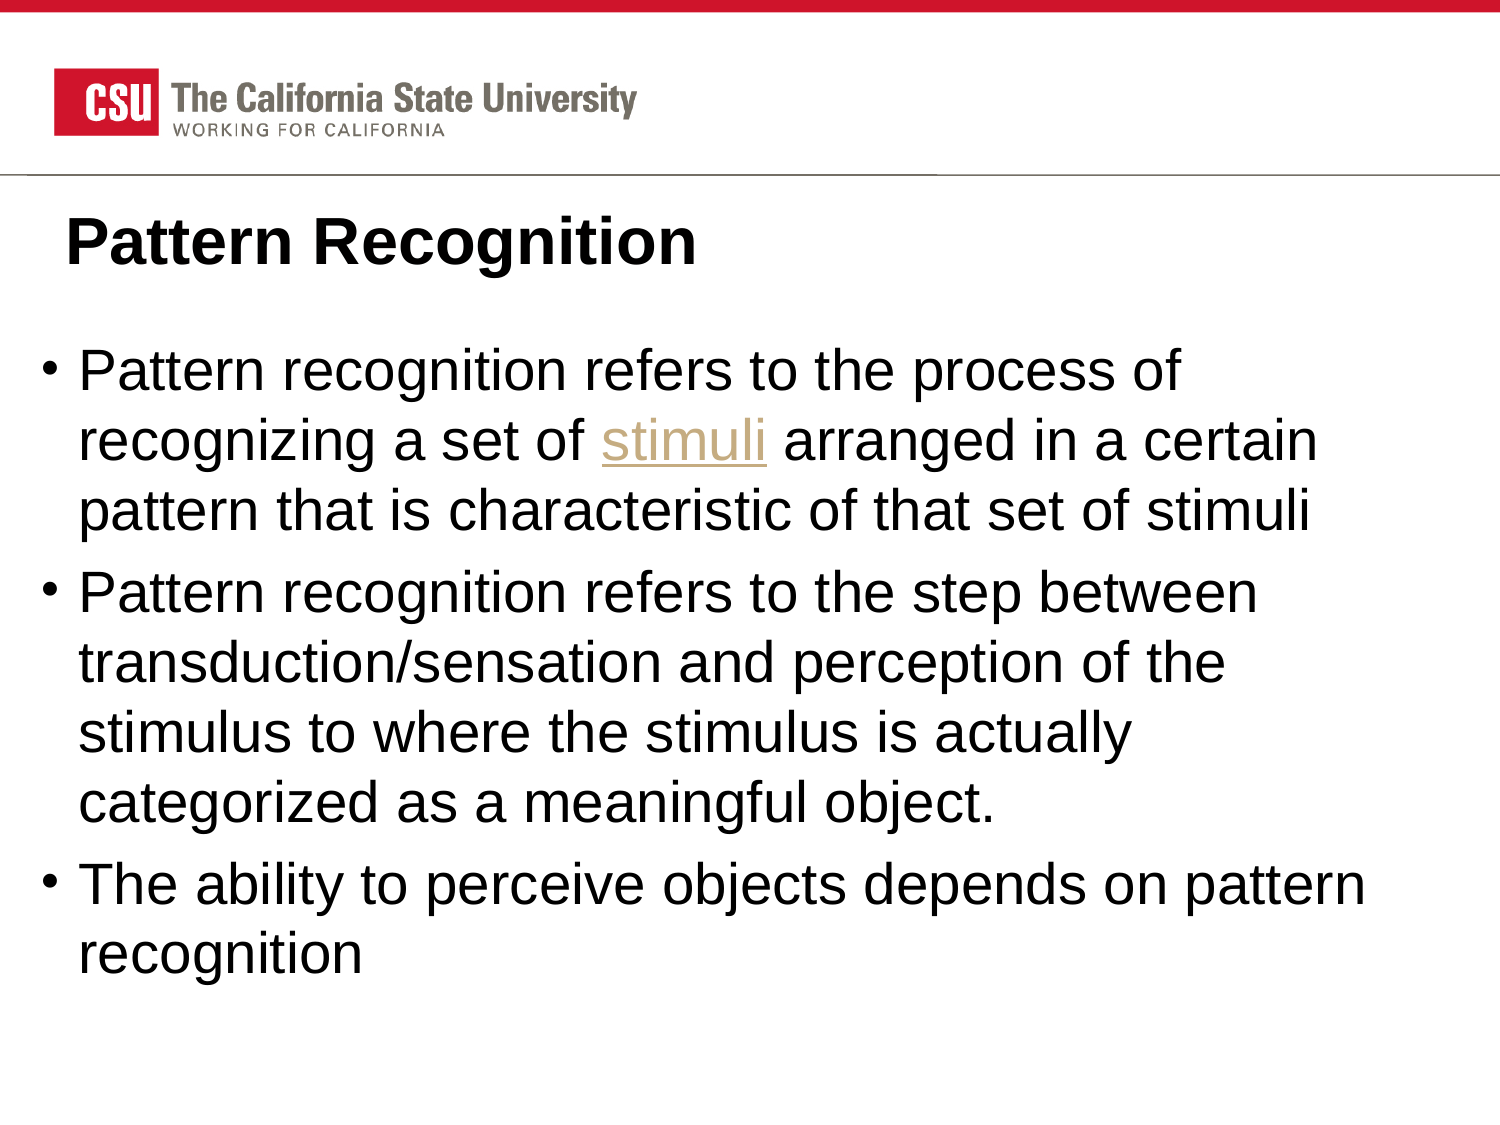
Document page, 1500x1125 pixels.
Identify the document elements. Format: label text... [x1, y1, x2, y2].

list Pattern recognition refers to the process of recognizing a set of stimuli arranged in a certain pattern that is characteristic of that set of stimuli Pattern recognition refers to the step between transduction/sensation and perception of the stimulus to where the stimulus is actually categorized as a meaningful object. The ability to perceive objects depends on pattern recognition [24, 324, 1426, 1001]
title Pattern Recognition [49, 49, 1413, 286]
